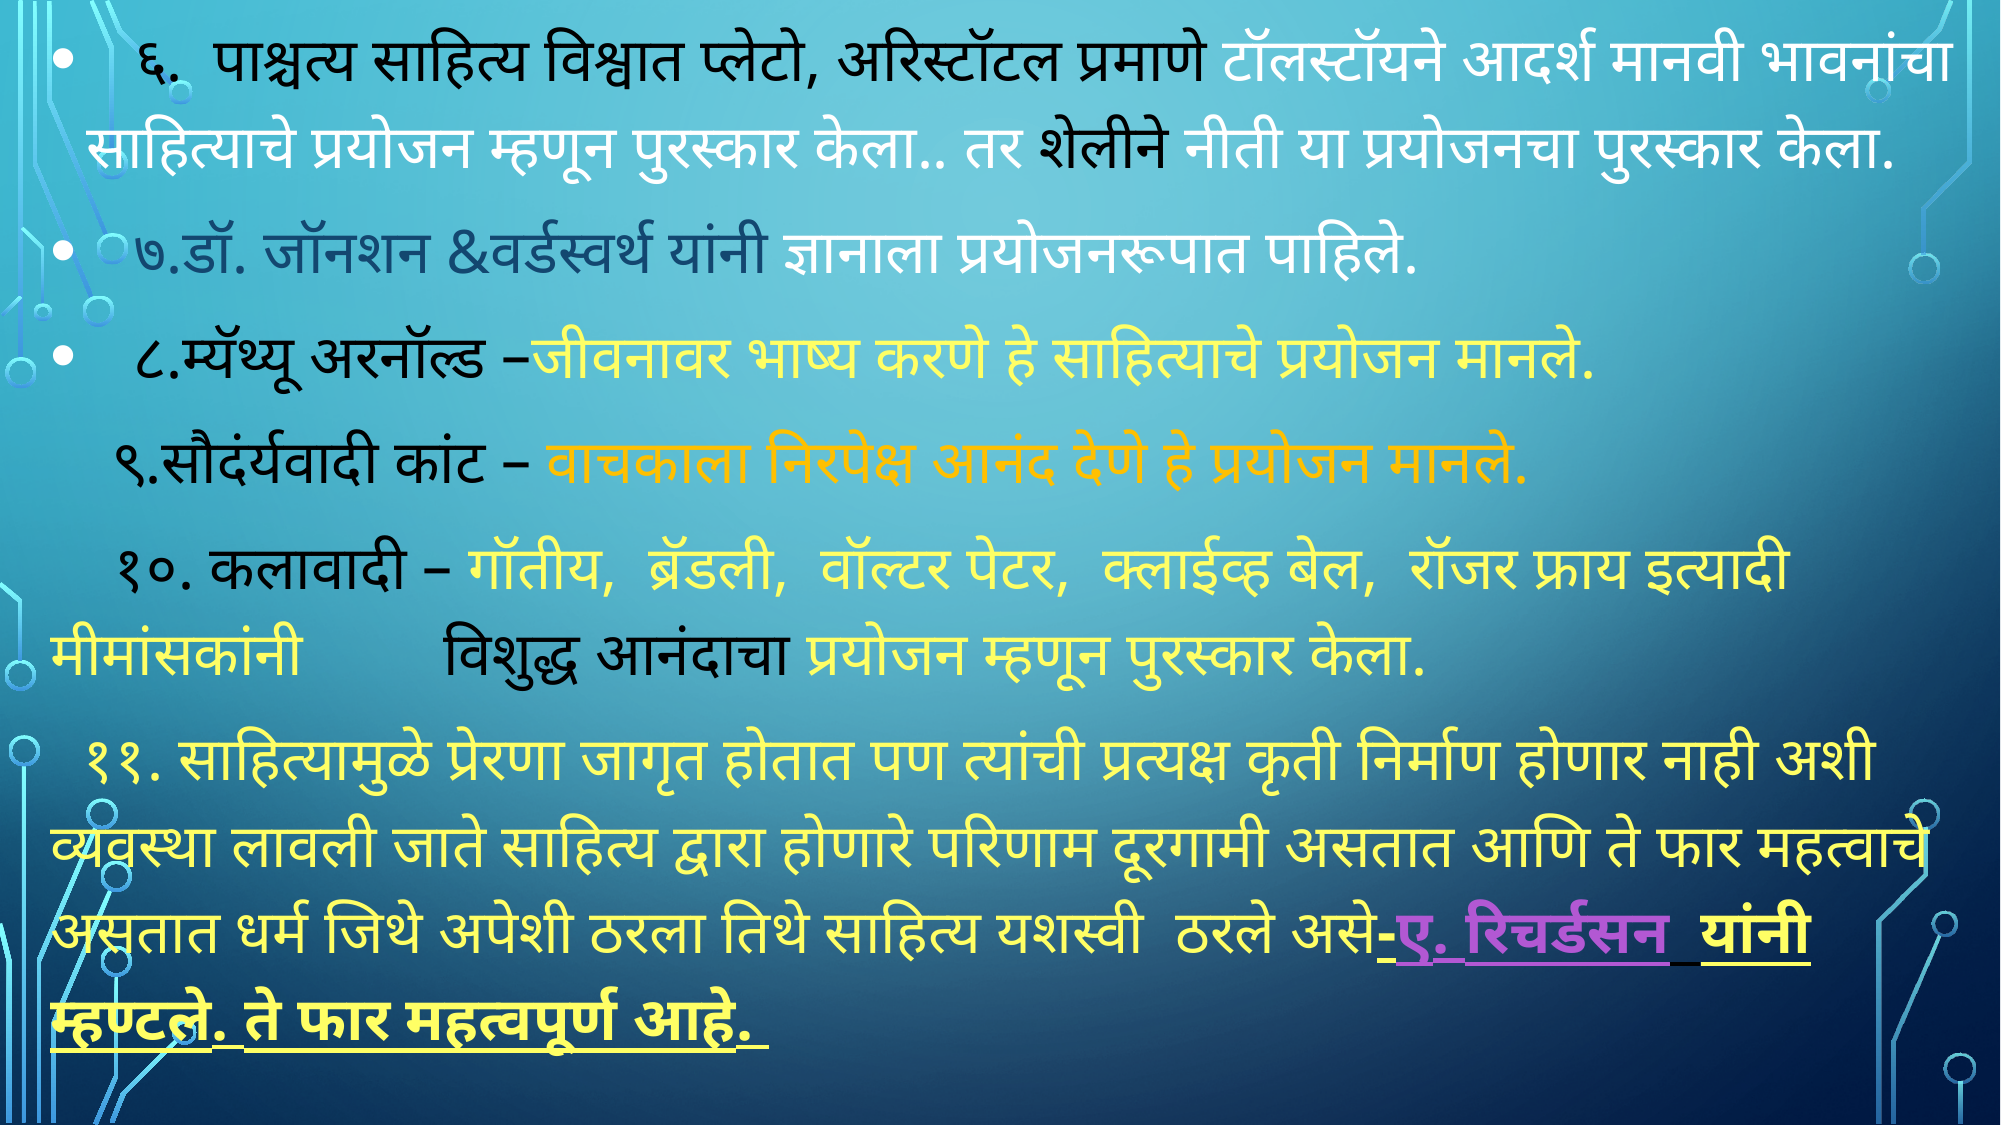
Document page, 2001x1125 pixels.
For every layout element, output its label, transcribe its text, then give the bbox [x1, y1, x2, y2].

list ६. पाश्चत्य साहित्य विश्वात प्लेटो, अरिस्टॉटल प्रमाणे टॉलस्टॉयने आदर्श मानवी भावनांचा साहित्याचे प्रयोजन म्हणून पुरस्कार केला.. तर शेलीने नीती या प्रयोजनचा पुरस्कार केला. ७.डॉ. जॉनशन &वर्डस्वर्थ यांनी ज्ञानाला प्रयोजनरूपात पाहिले. ८.म्यॅथ्यू अरनॉल्ड –जीवनावर भाष्य करणे हे साहित्याचे प्रयोजन मानले. ९.सौदंर्यवादी कांट – वाचकाला निरपेक्ष आनंद देणे हे प्रयोजन मानले. १०. कलावादी – गॉतीय, ब्रॅडली, वॉल्टर पेटर, क्लाईव्ह बेल, रॉजर फ्राय इत्यादी मीमांसकांनी विशुद्ध आनंदाचा प्रयोजन म्हणून पुरस्कार केला. ११. साहित्यामुळे प्रेरणा जागृत होतात पण त्यांची प्रत्यक्ष कृती निर्माण होणार नाही अशी व्यवस्था लावली जाते साहित्य द्वारा होणारे परिणाम दूरगामी असतात आणि ते फार महत्वाचे असतात धर्म जिथे अपेशी ठरला तिथे साहित्य यशस्वी ठरले असे-ए. रिचर्डसन यांनी म्हण्टले. ते फार महत्वपूर्ण आहे. [35, 0, 1985, 1125]
